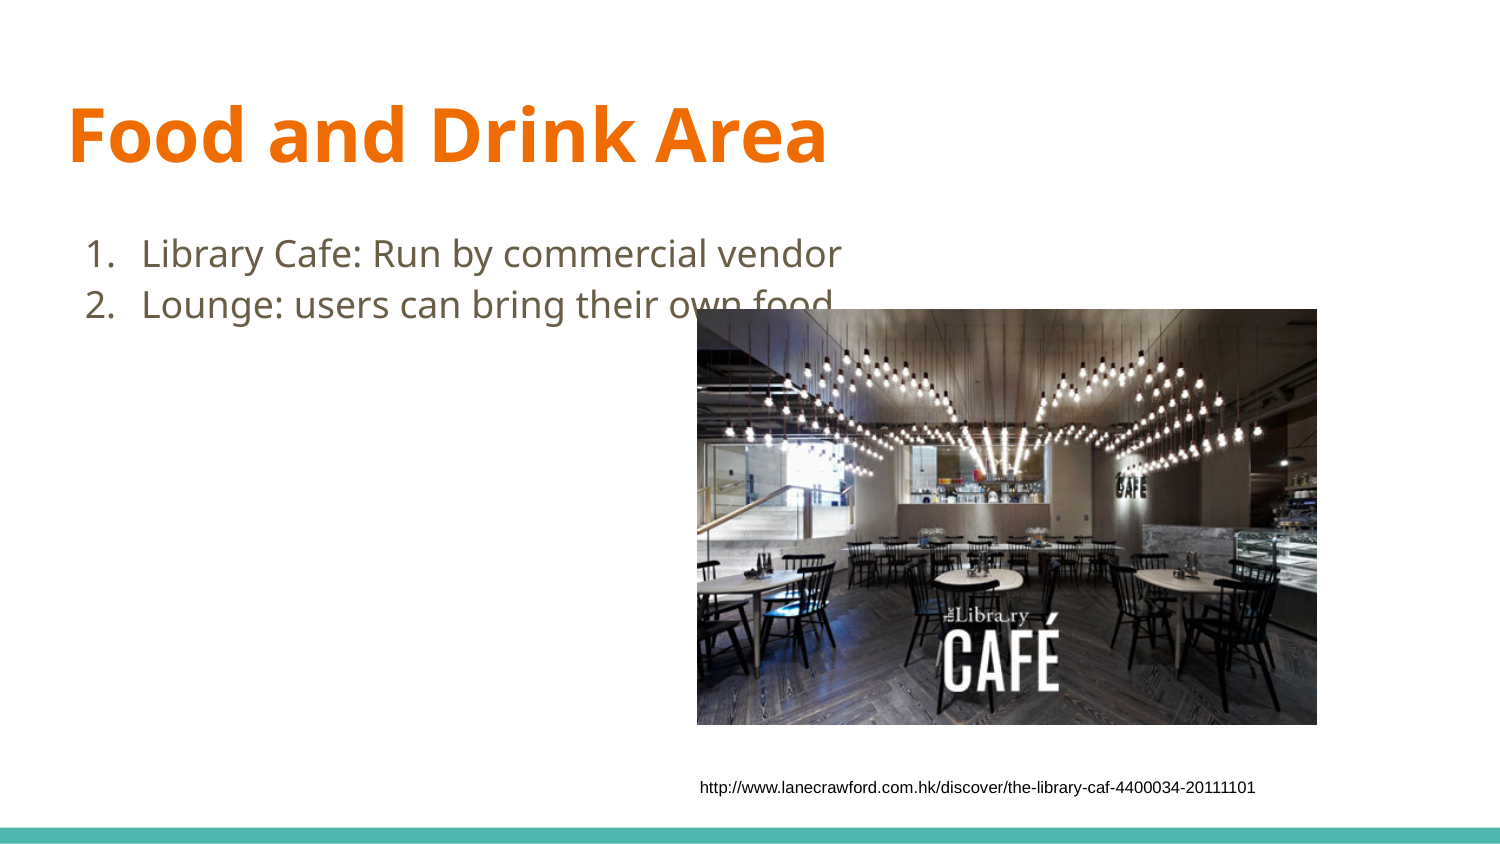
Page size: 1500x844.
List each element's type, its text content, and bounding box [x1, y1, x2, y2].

title Food and Drink Area [51, 72, 1449, 189]
list Library Cafe: Run by commercial vendor Lounge: users can bring their own food [51, 207, 1449, 750]
picture [697, 309, 1317, 725]
text_box [647, 759, 1419, 798]
text_box http://www.lanecrawford.com.hk/discover/the-library-caf-4400034-20111101 [684, 768, 1449, 806]
